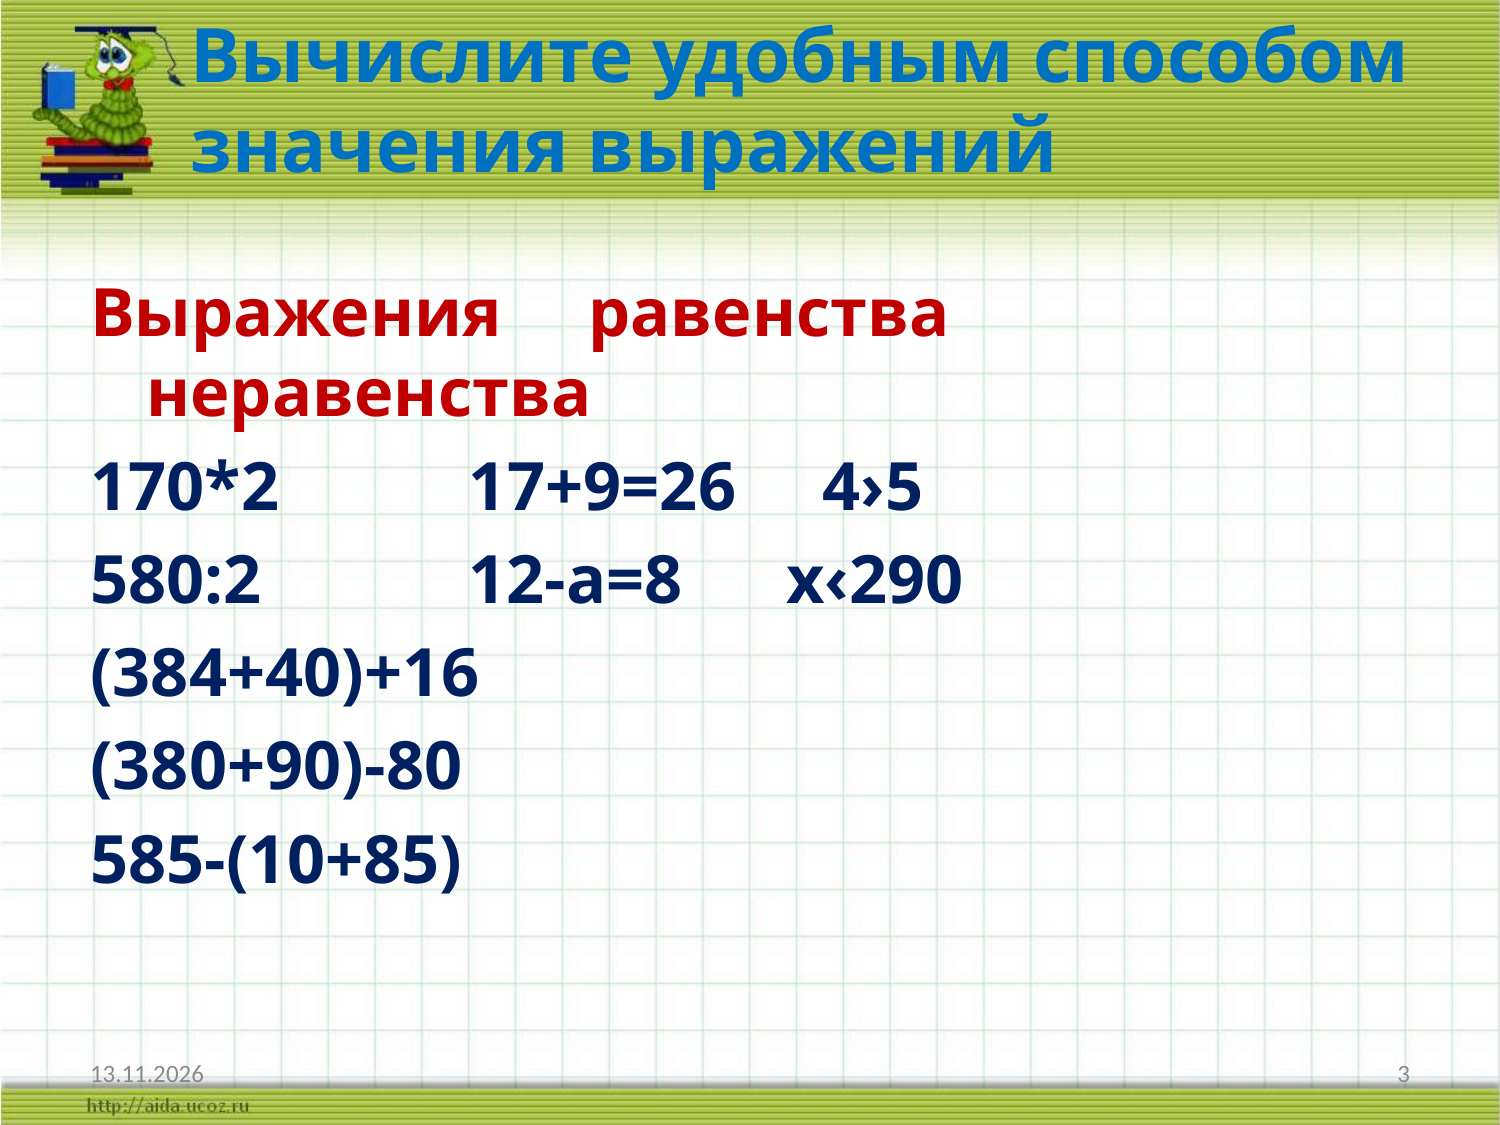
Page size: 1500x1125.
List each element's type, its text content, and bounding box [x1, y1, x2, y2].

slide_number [75, 1042, 425, 1103]
text_box Вычислите удобным способом значения выражений [175, 0, 1465, 195]
slide_number 3 [1074, 1042, 1425, 1103]
picture [0, 0, 1500, 1125]
list Выражения равенства неравенства 170*2 17+9=26 4›5 580:2 12-а=8 х‹290 (384+40)+16 (380+90)-80 585-(10+85) [74, 262, 1426, 891]
